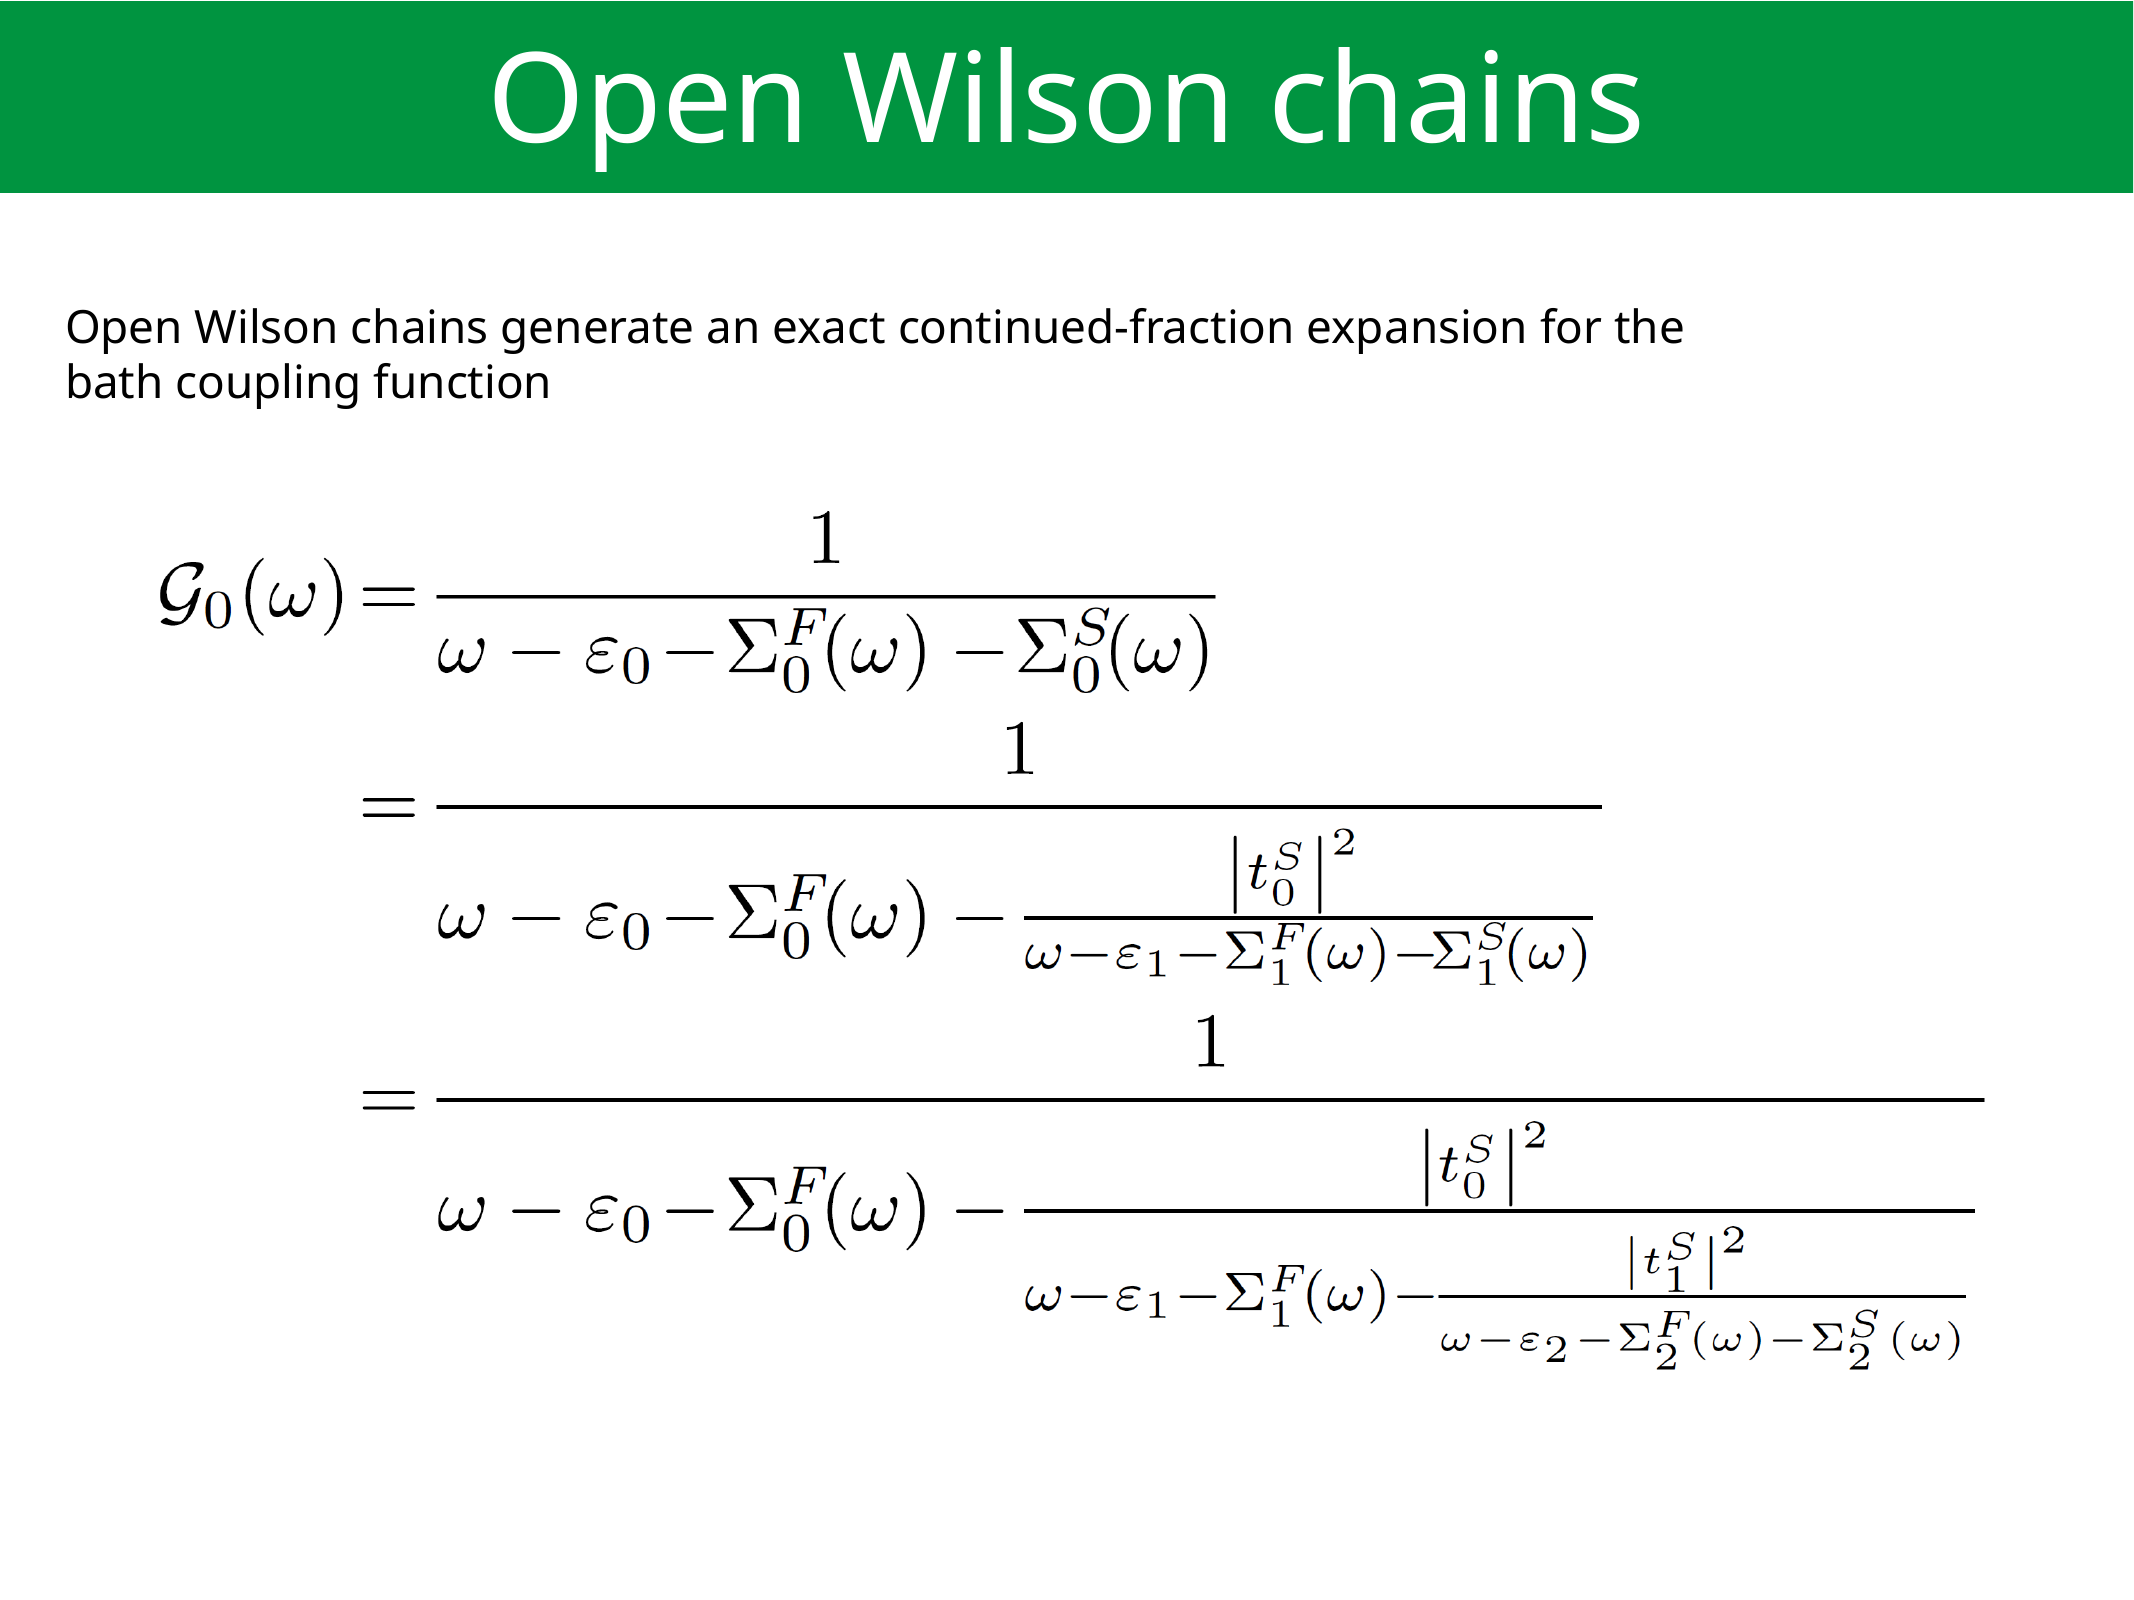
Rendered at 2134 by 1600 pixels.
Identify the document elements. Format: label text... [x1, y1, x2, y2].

text_box Open Wilson chains generate an exact continued-fraction expansion for the bath coupling function [56, 289, 2134, 417]
picture [145, 502, 1988, 1376]
title Open Wilson chains [0, 0, 2134, 192]
